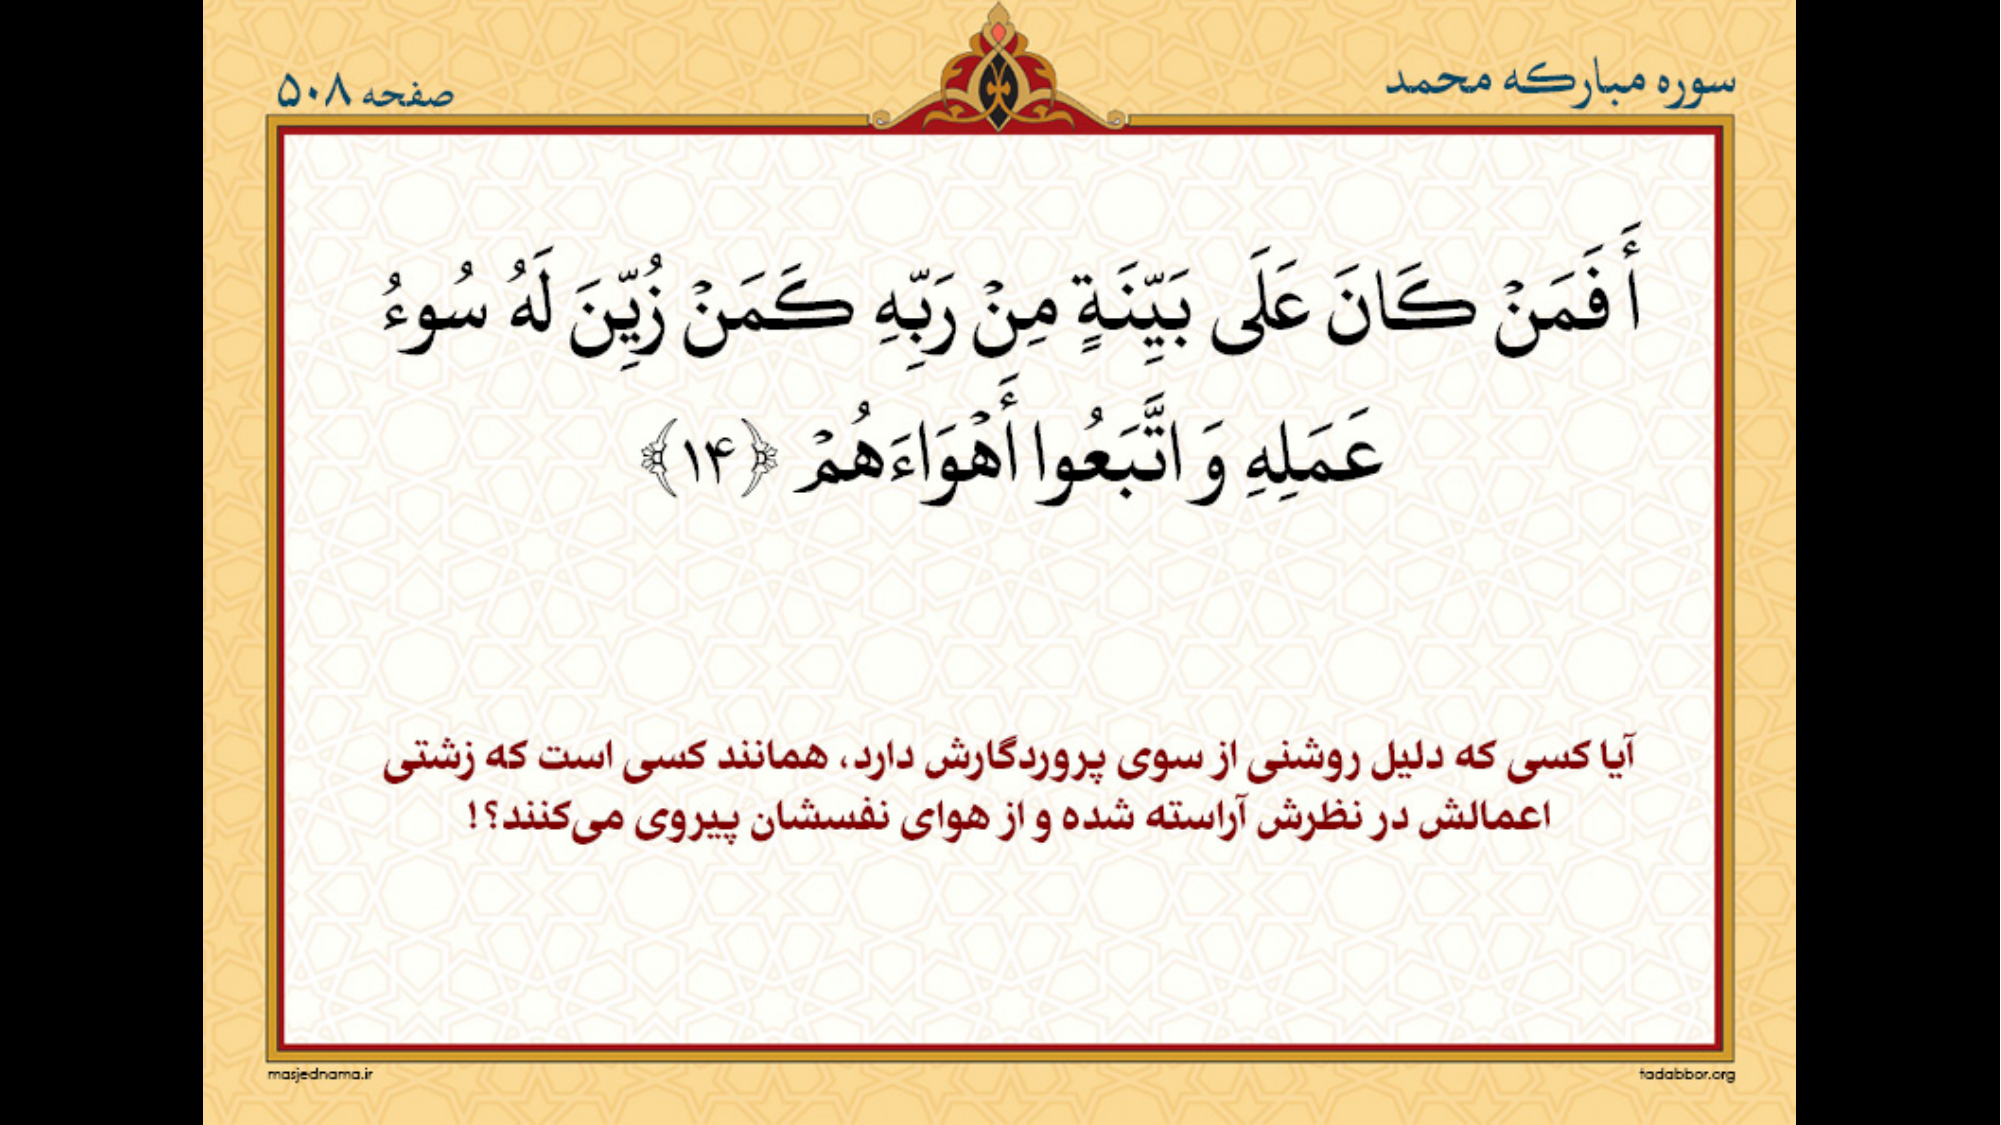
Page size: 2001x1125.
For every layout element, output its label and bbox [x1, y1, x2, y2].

picture [203, 0, 1796, 1125]
